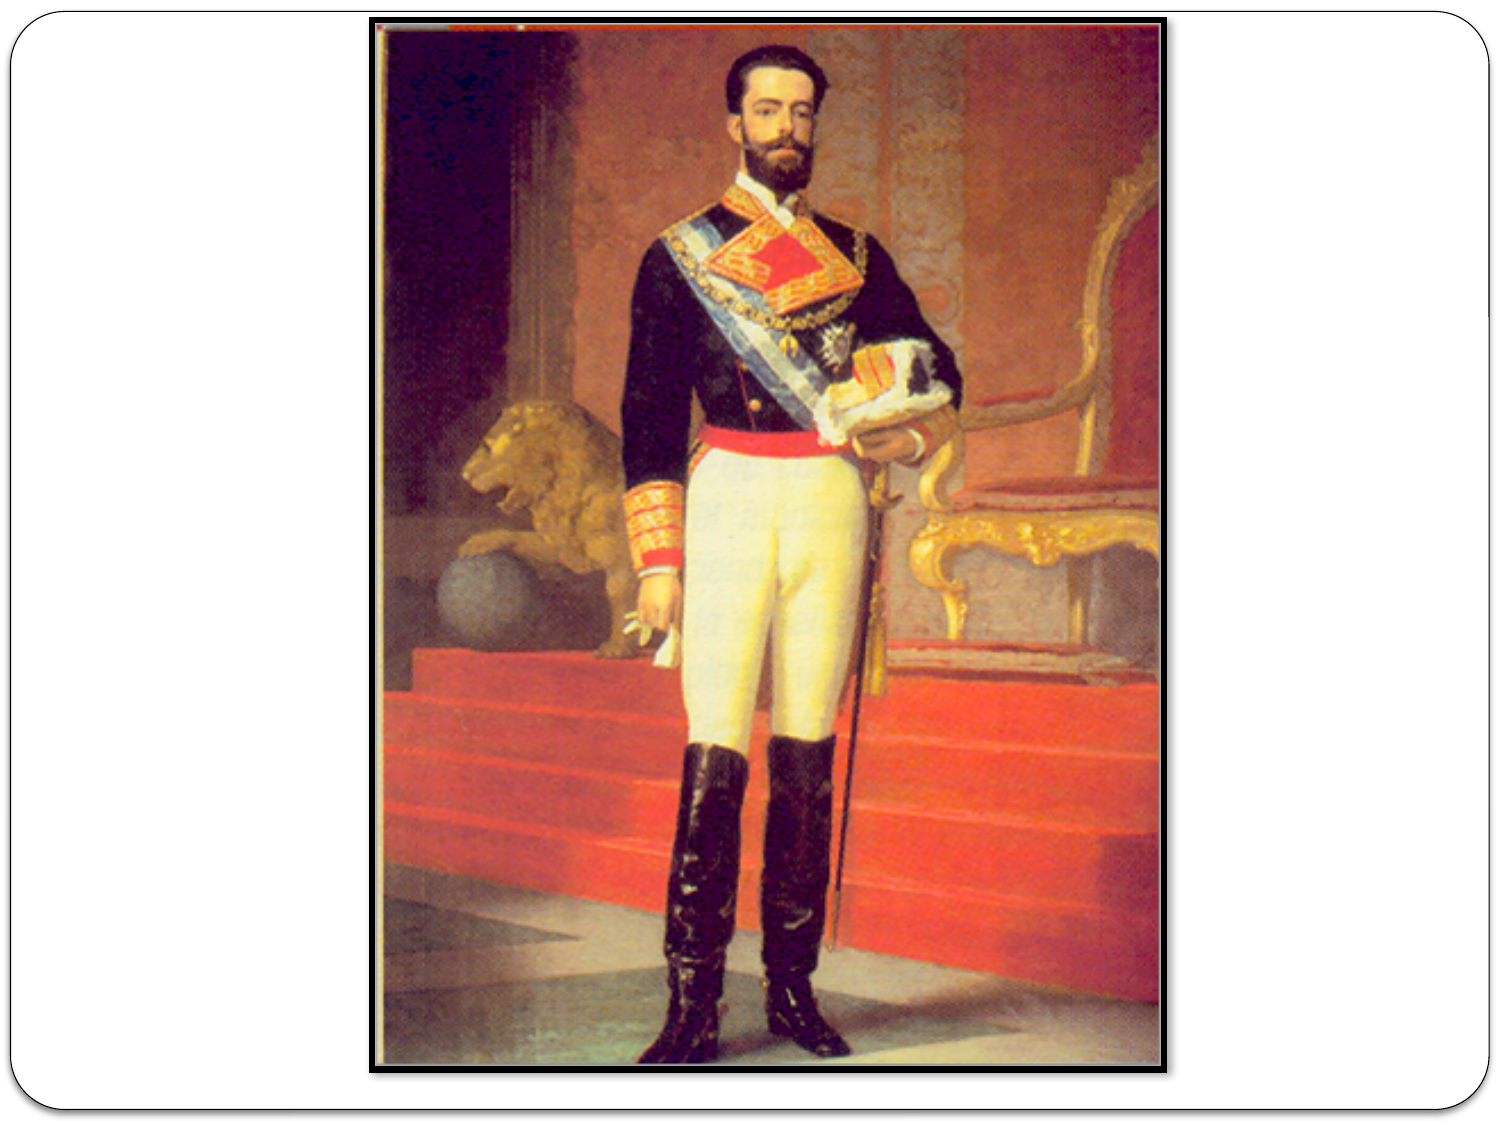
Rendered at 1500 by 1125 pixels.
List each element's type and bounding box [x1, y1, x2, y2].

picture [374, 23, 1162, 1067]
